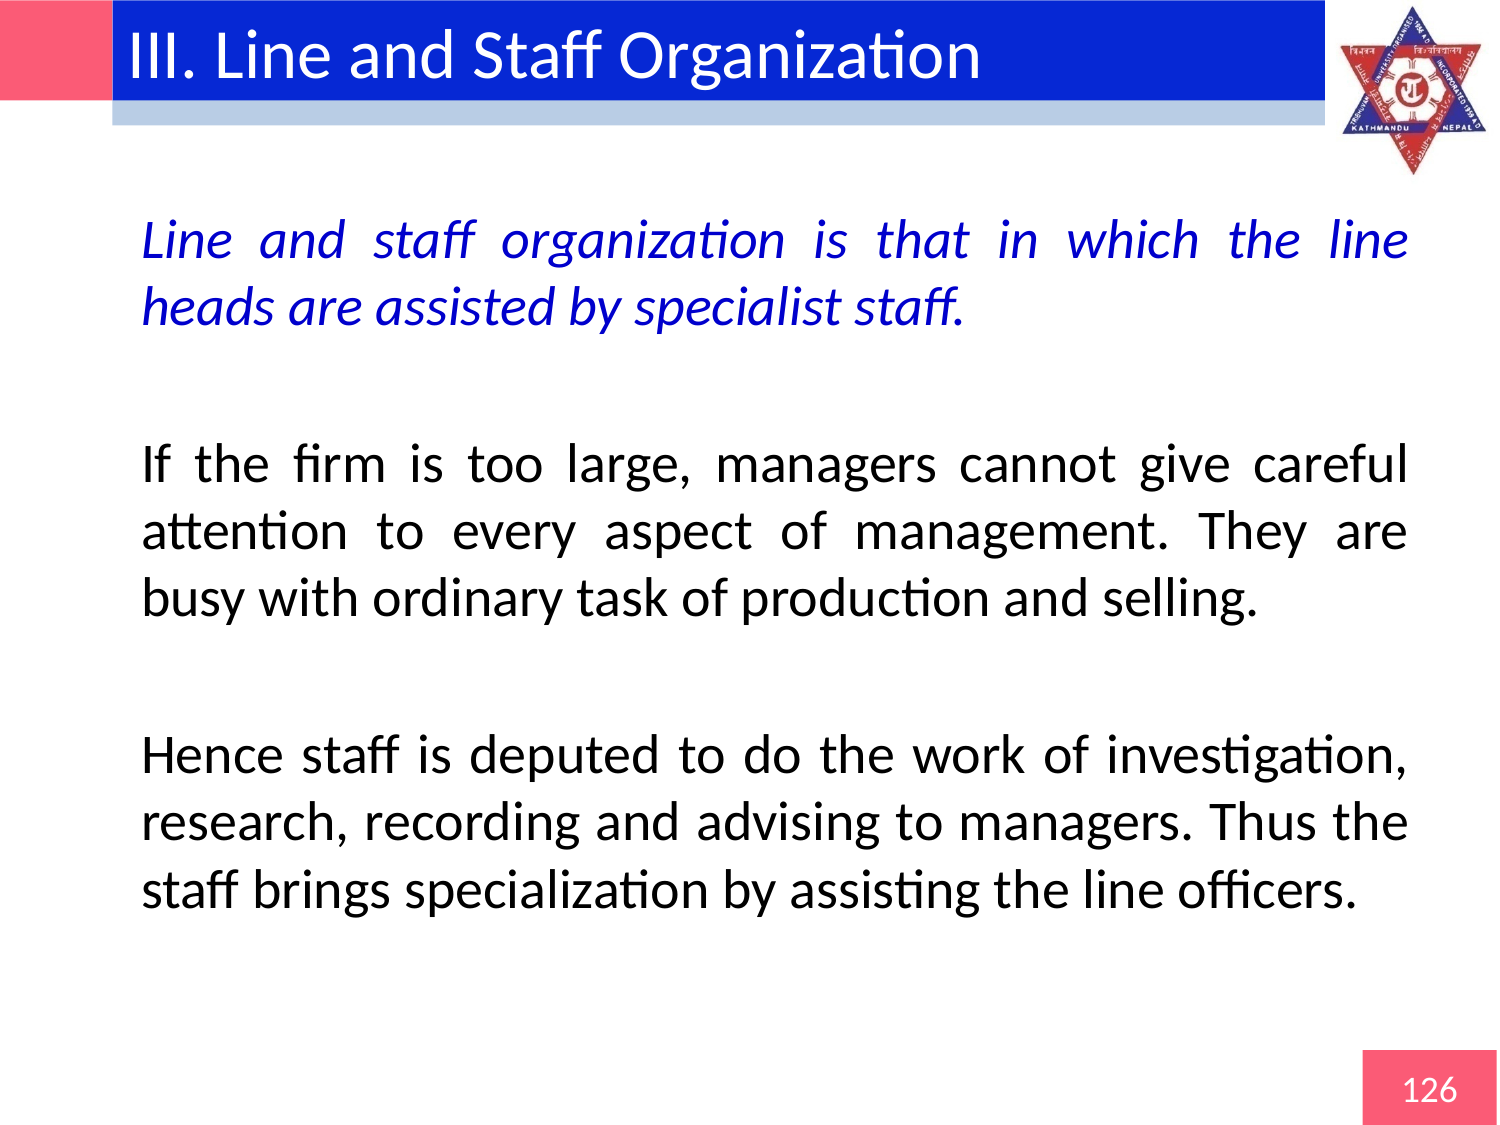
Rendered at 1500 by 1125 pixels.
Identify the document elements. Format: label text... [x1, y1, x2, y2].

title III. Line and Staff Organization [112, 0, 1322, 101]
picture [1324, 0, 1500, 188]
list Line and staff organization is that in which the line heads are assisted by specialist staff. If the firm is too large, managers cannot give careful attention to every aspect of management. They are busy with ordinary task of production and selling. Hence staff is deputed to do the work of investigation, research, recording and advising to managers. Thus the staff brings specialization by assisting the line officers. [75, 195, 1425, 1000]
slide_number 126 [1362, 1050, 1497, 1125]
